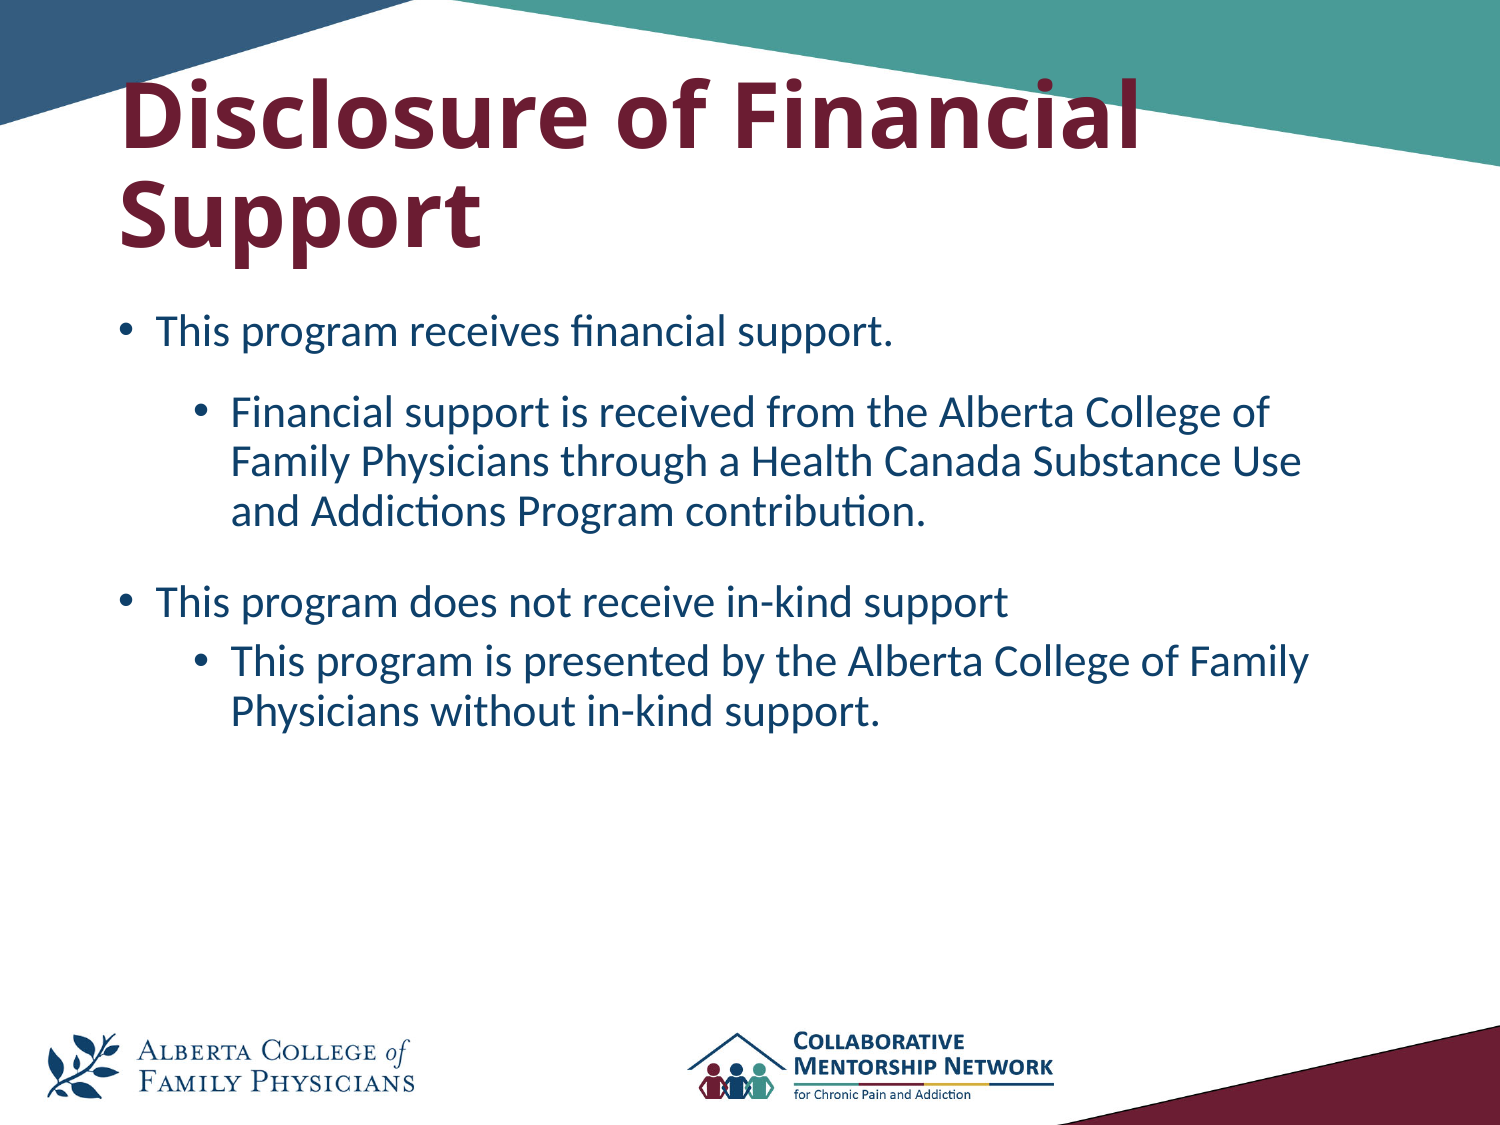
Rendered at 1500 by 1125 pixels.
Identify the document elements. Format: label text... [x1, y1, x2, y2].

list This program receives financial support. Financial support is received from the Alberta College of Family Physicians through a Health Canada Substance Use and Addictions Program contribution. This program does not receive in-kind support This program is presented by the Alberta College of Family Physicians without in-kind support. [103, 299, 1397, 1014]
title Disclosure of Financial Support [103, 59, 1397, 278]
picture [0, 0, 1500, 1125]
